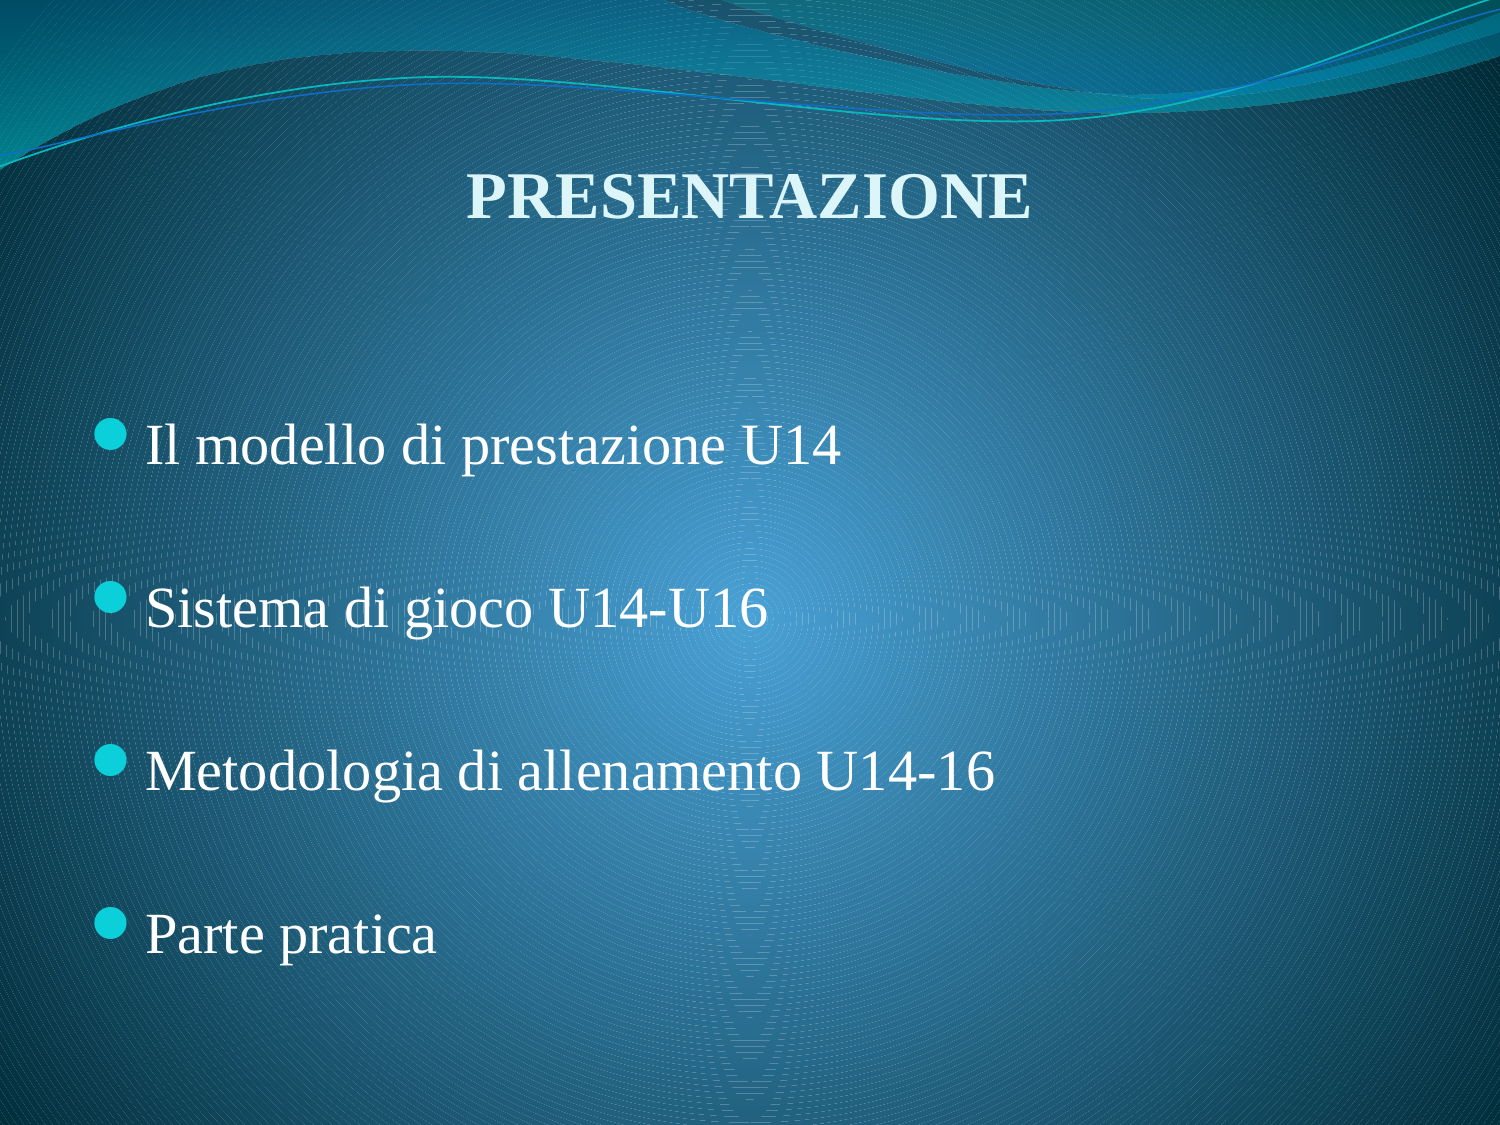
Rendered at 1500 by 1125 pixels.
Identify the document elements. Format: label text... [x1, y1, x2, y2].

title PRESENTAZIONE [75, 115, 1425, 232]
list Il modello di prestazione U14 Sistema di gioco U14-U16 Metodologia di allenamento U14-16 Parte pratica [75, 317, 1425, 1038]
